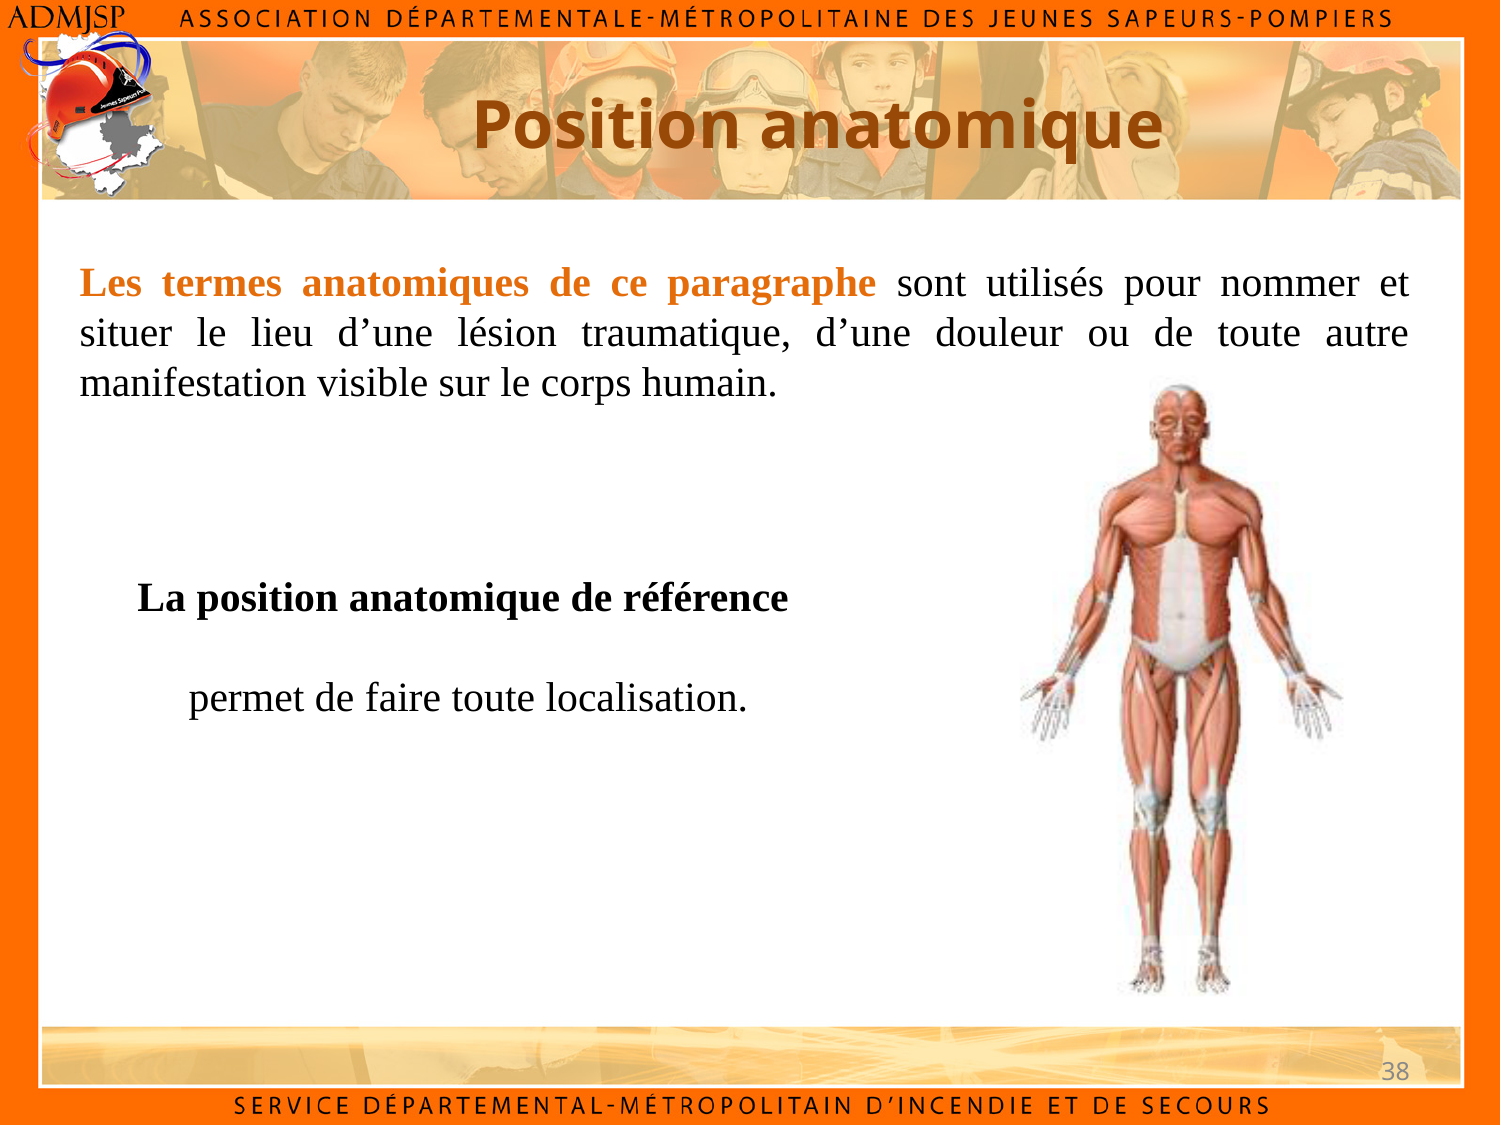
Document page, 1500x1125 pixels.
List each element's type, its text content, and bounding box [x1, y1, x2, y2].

text_box Les termes anatomiques de ce paragraphe sont utilisés pour nommer et situer le lieu d’une lésion traumatique, d’une douleur ou de toute autre manifestation visible sur le corps humain. [64, 247, 1425, 413]
text_box La position anatomique de référence permet de faire toute localisation. [87, 562, 850, 728]
title Position anatomique [183, 45, 1454, 200]
picture [0, 0, 1500, 1125]
slide_number 38 [1074, 1042, 1425, 1103]
